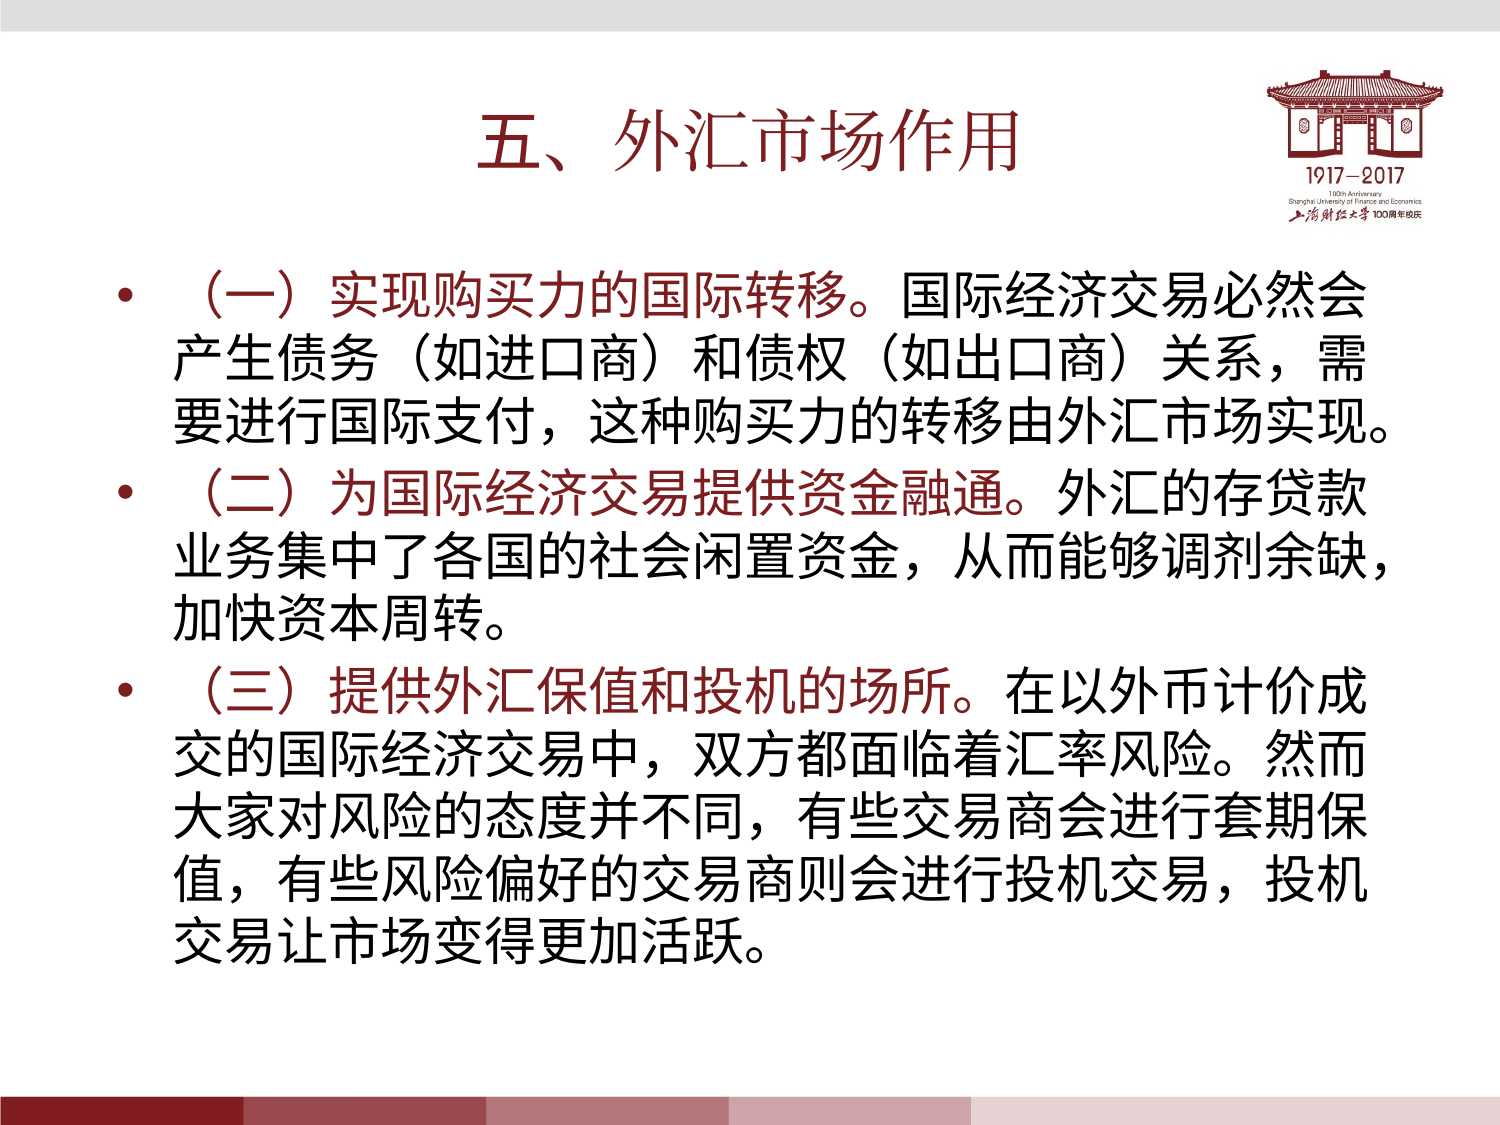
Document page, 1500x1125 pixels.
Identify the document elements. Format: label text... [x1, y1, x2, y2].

title 五、外汇市场作用 [75, 45, 1425, 233]
picture [0, 0, 1500, 1125]
list （一）实现购买力的国际转移。国际经济交易必然会产生债务（如进口商）和债权（如出口商）关系，需要进行国际支付，这种购买力的转移由外汇市场实现。 （二）为国际经济交易提供资金融通。外汇的存贷款业务集中了各国的社会闲置资金，从而能够调剂余缺，加快资本周转。 （三）提供外汇保值和投机的场所。在以外币计价成交的国际经济交易中，双方都面临着汇率风险。然而大家对风险的态度并不同，有些交易商会进行套期保值，有些风险偏好的交易商则会进行投机交易，投机交易让市场变得更加活跃。 [101, 255, 1399, 1012]
text_box [3, 475, 1378, 1120]
